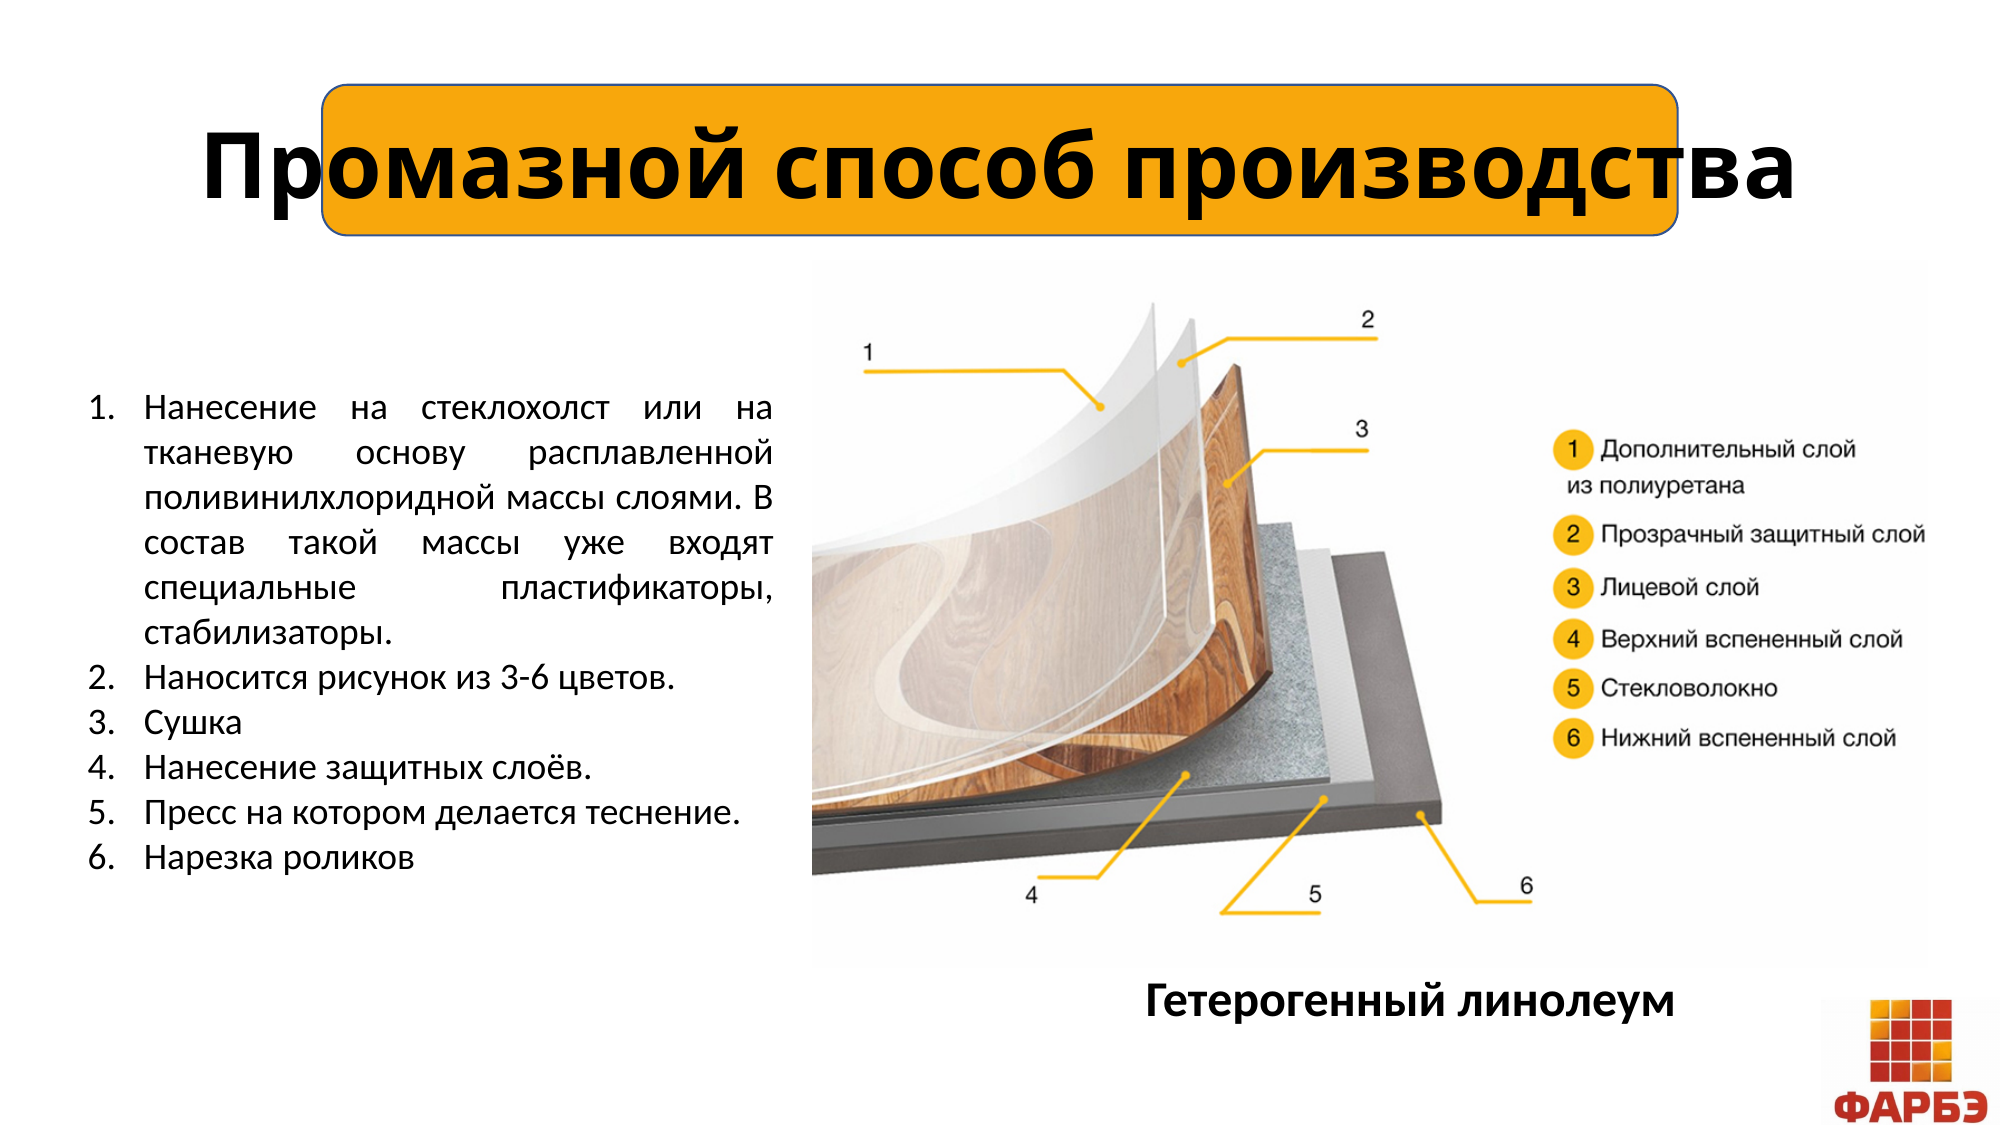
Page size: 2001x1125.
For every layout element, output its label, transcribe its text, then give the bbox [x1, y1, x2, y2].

picture [812, 260, 1928, 968]
picture [1821, 997, 2000, 1125]
text_box Гетерогенный линолеум [1131, 968, 1692, 1034]
title Промазной способ производства [137, 59, 1863, 278]
text_box Нанесение на стеклохолст или на тканевую основу расплавленной поливинилхлоридной массы слоями. В состав такой массы уже входят специальные пластификаторы, стабилизаторы. Наносится рисунок из 3-6 цветов. Сушка Нанесение защитных слоёв. Пресс на котором делается теснение. Нарезка роликов [72, 374, 789, 885]
